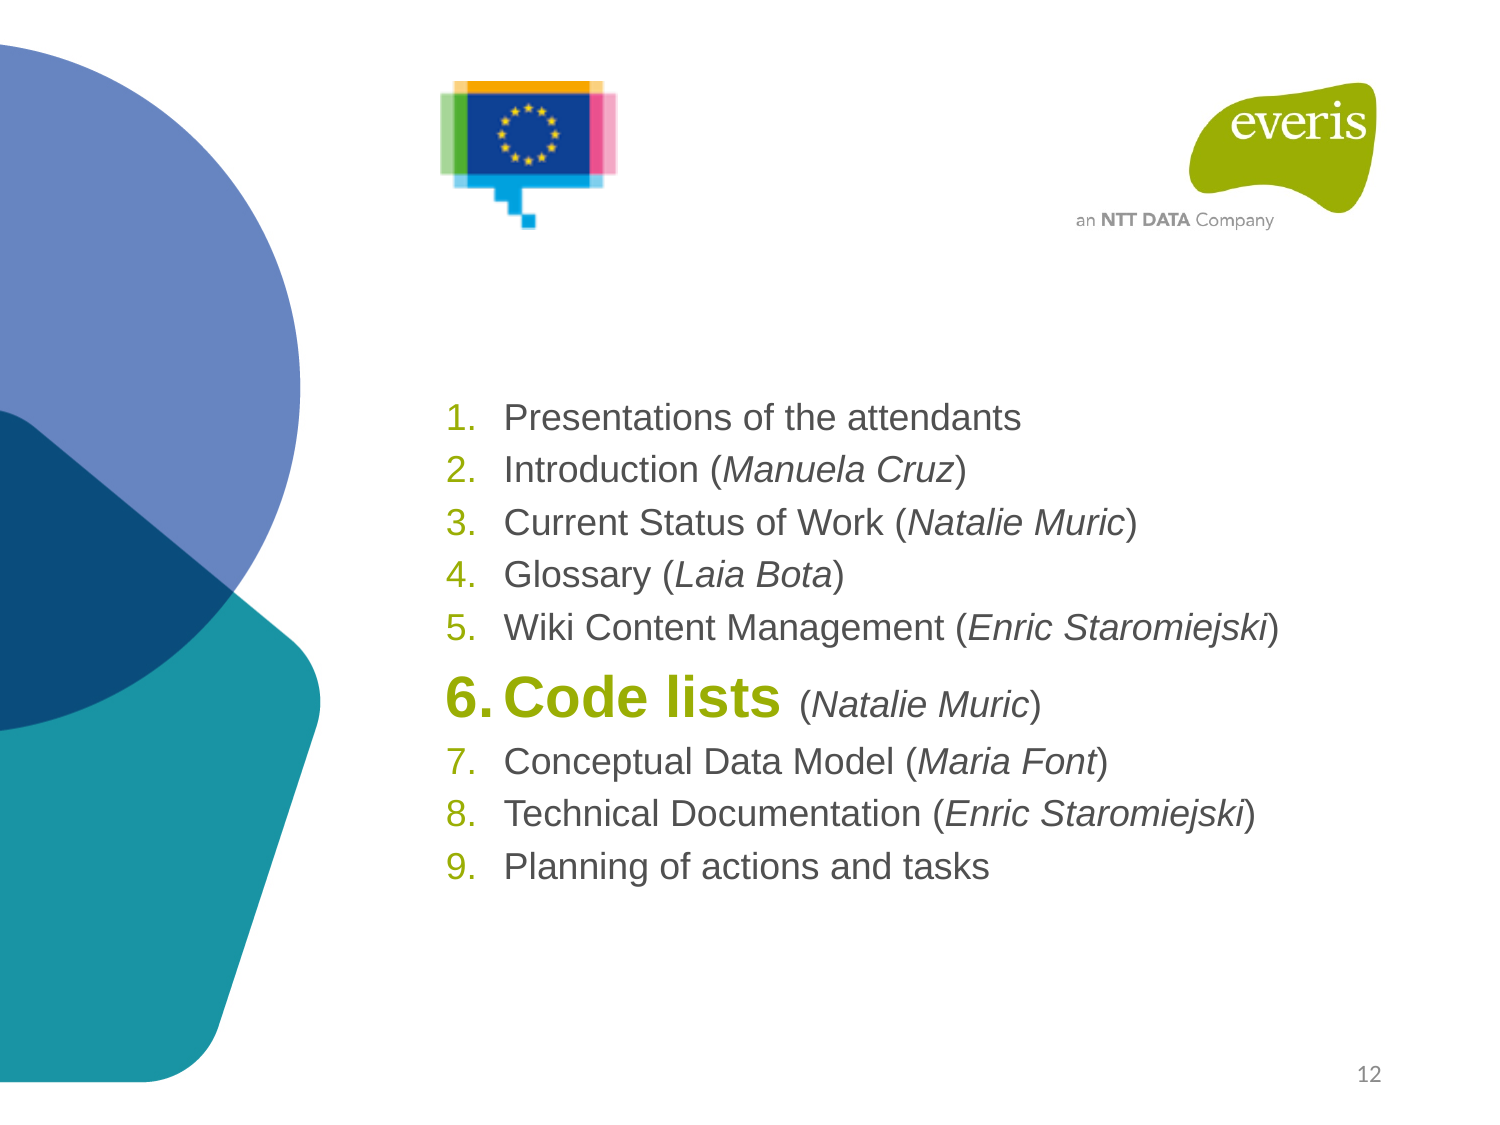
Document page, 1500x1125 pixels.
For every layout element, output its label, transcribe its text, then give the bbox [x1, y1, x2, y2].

picture [1055, 59, 1401, 252]
picture [0, 0, 331, 1125]
slide_number 12 [1059, 1042, 1397, 1103]
text_box Presentations of the attendants Introduction (Manuela Cruz) Current Status of Work (Natalie Muric) Glossary (Laia Bota) Wiki Content Management (Enric Staromiejski) Code lists (Natalie Muric) Conceptual Data Model (Maria Font) Technical Documentation (Enric Staromiejski) Planning of actions and tasks [430, 385, 1412, 1071]
picture [440, 81, 618, 230]
